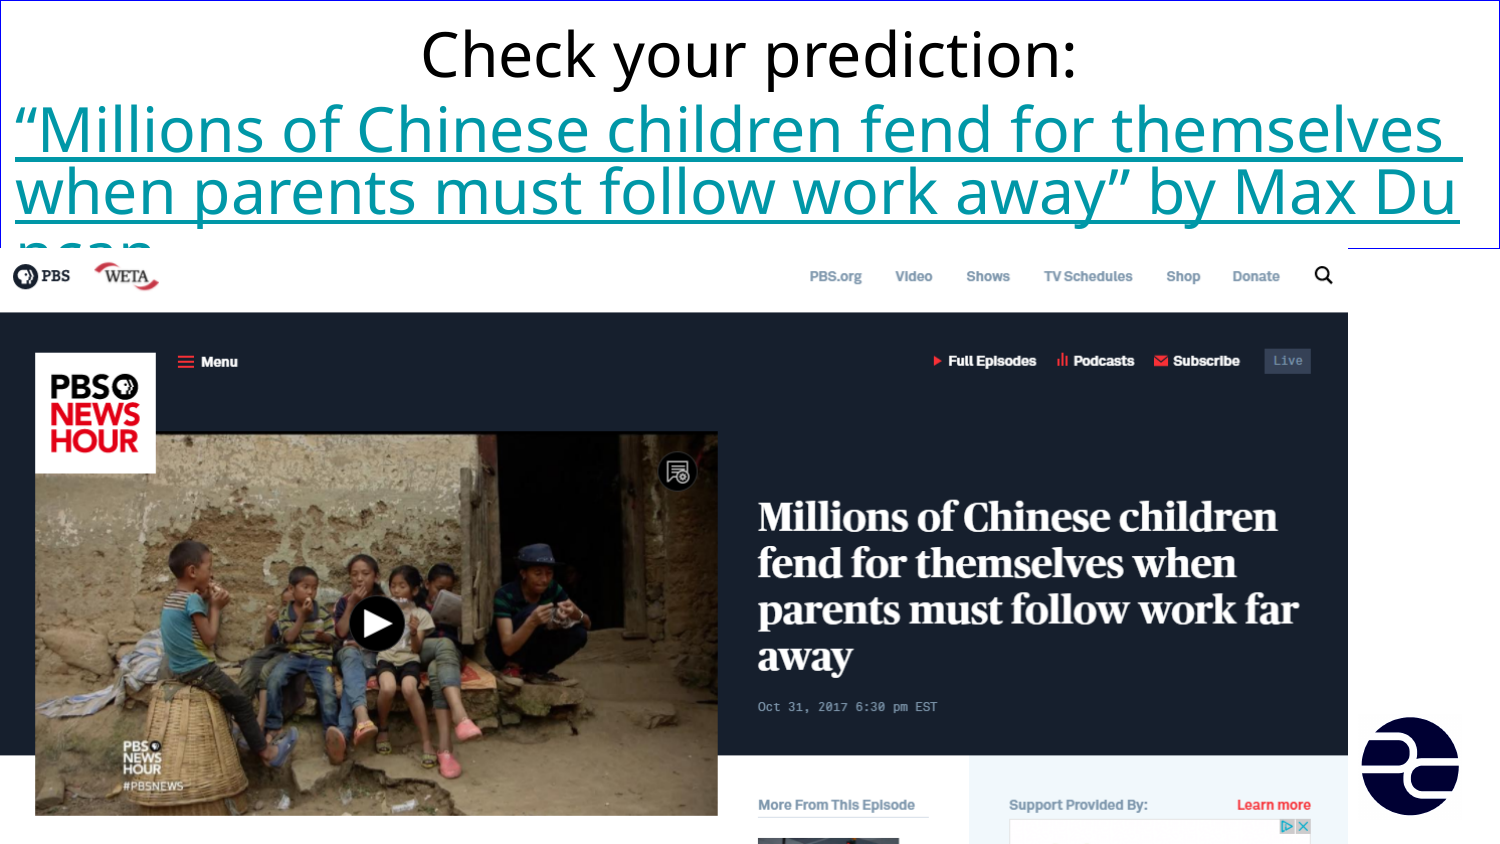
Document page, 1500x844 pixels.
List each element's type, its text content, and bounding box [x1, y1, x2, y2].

picture [0, 248, 1349, 844]
picture [1357, 714, 1462, 821]
text_box Check your prediction: “Millions of Chinese children fend for themselves when parents must follow work away” by Max Duncan [0, 0, 1500, 249]
